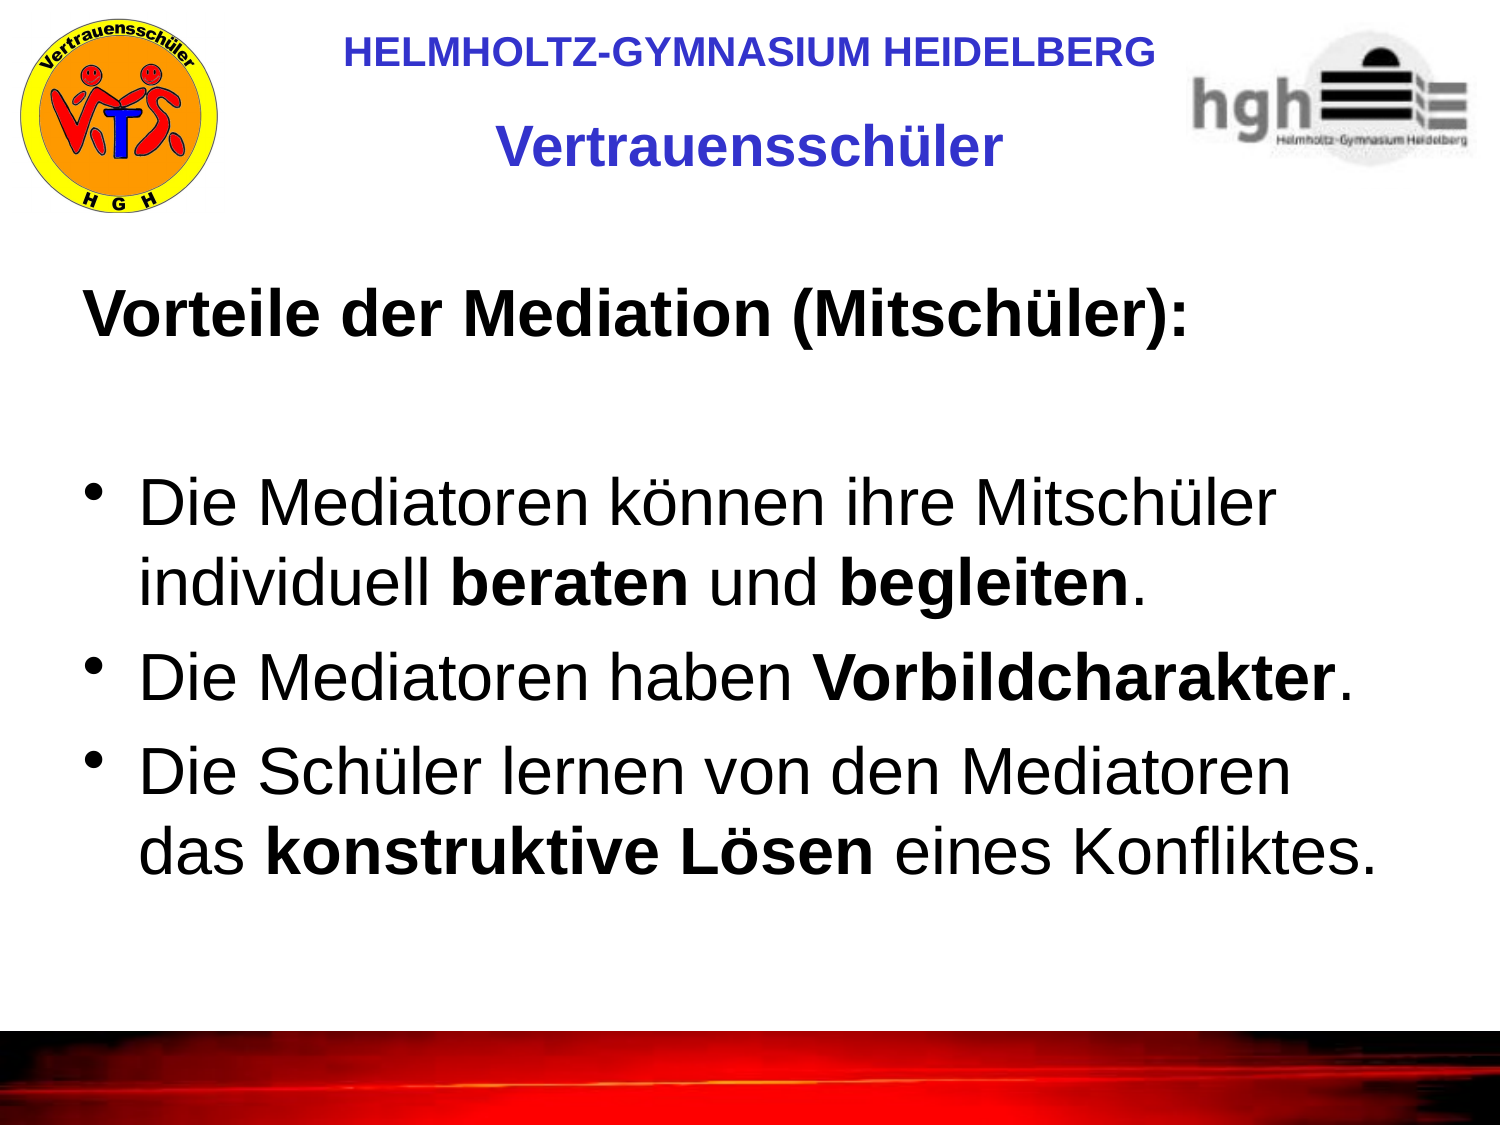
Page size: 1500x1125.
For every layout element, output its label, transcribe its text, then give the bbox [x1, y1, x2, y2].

list Vorteile der Mediation (Mitschüler): Die Mediatoren können ihre Mitschüler individuell beraten und begleiten. Die Mediatoren haben Vorbildcharakter. Die Schüler lernen von den Mediatoren das konstruktive Lösen eines Konfliktes. [74, 261, 1426, 1006]
picture [0, 1031, 1500, 1125]
picture [1186, 8, 1482, 204]
picture [12, 12, 225, 213]
